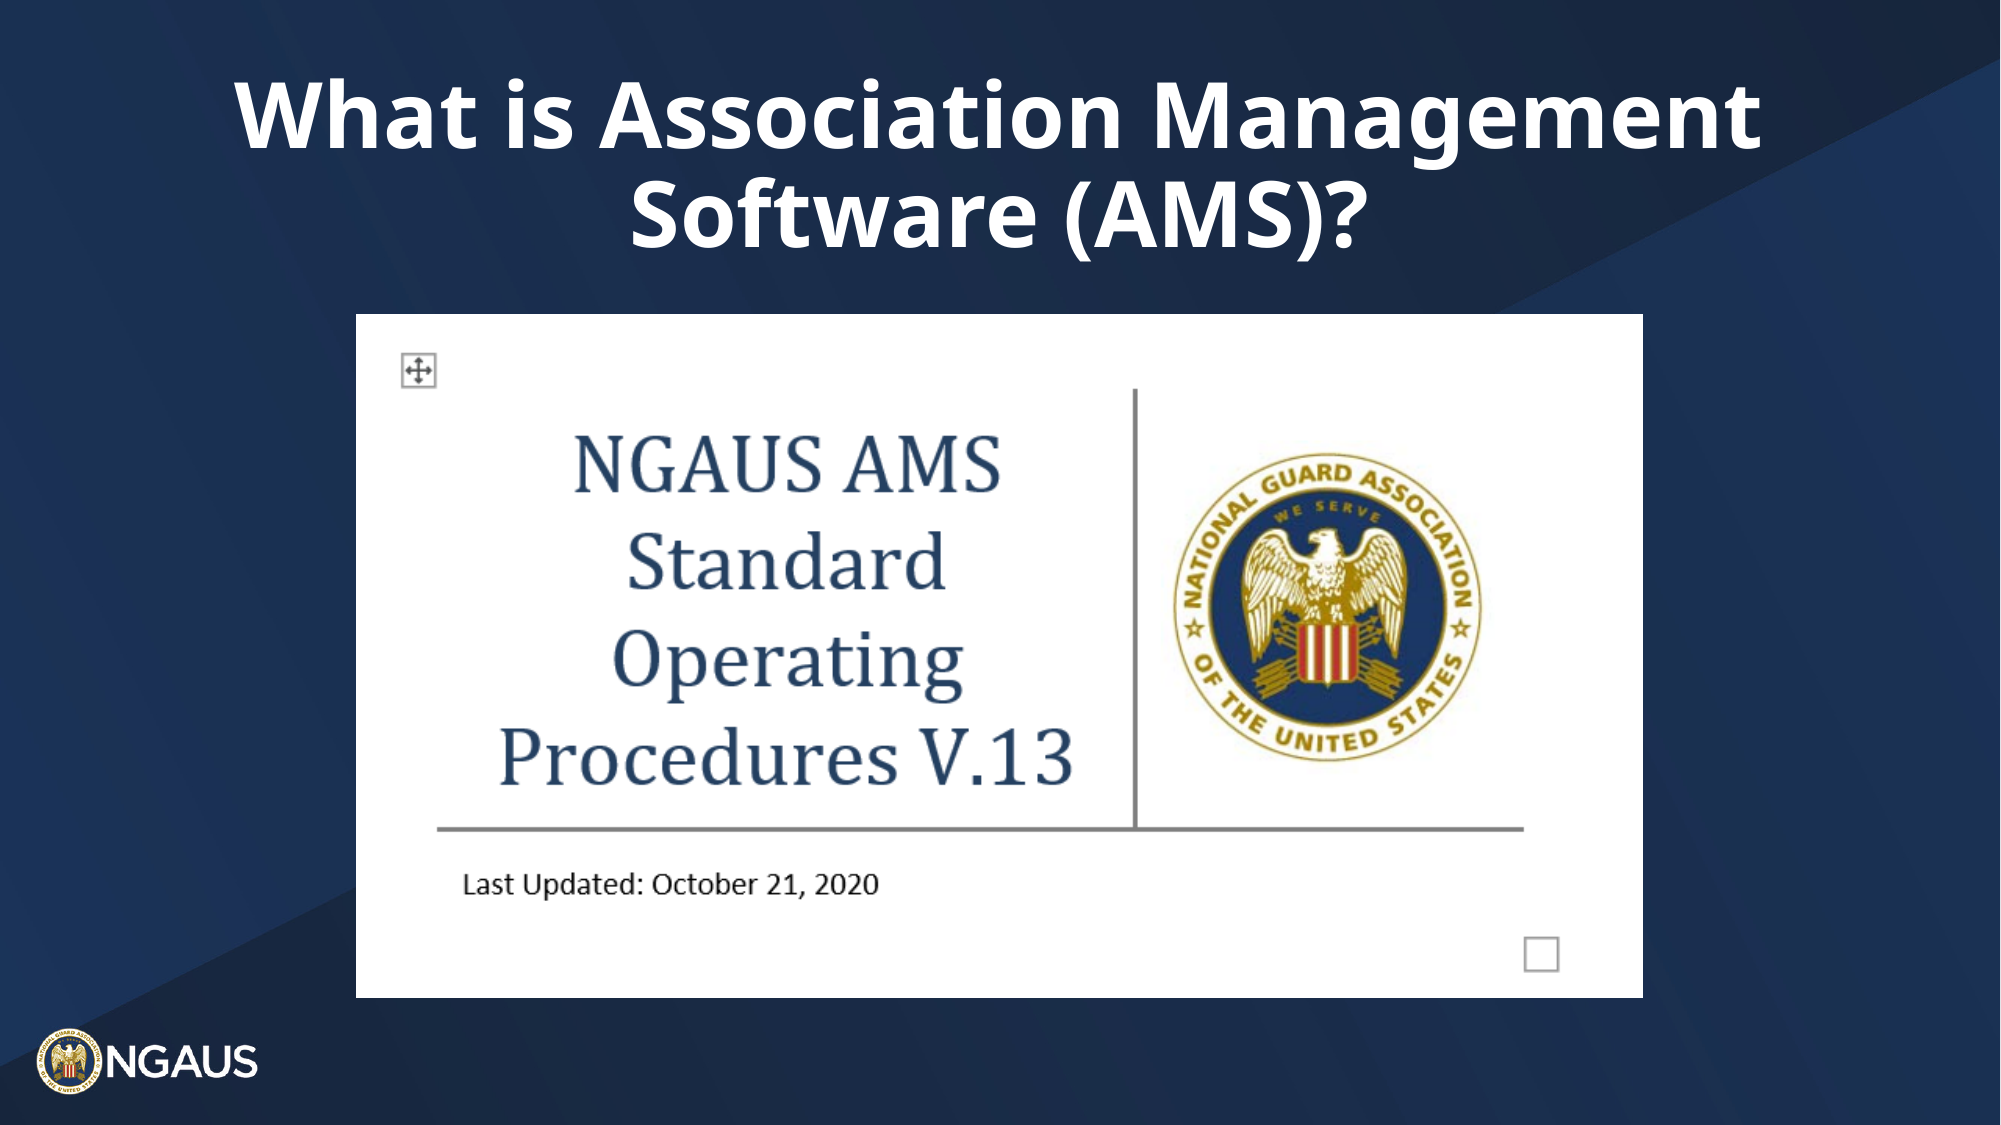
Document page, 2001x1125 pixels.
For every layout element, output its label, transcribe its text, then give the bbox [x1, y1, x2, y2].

picture [0, 0, 2001, 1125]
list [356, 314, 1643, 998]
title What is Association Management Software (AMS)? [137, 59, 1863, 278]
